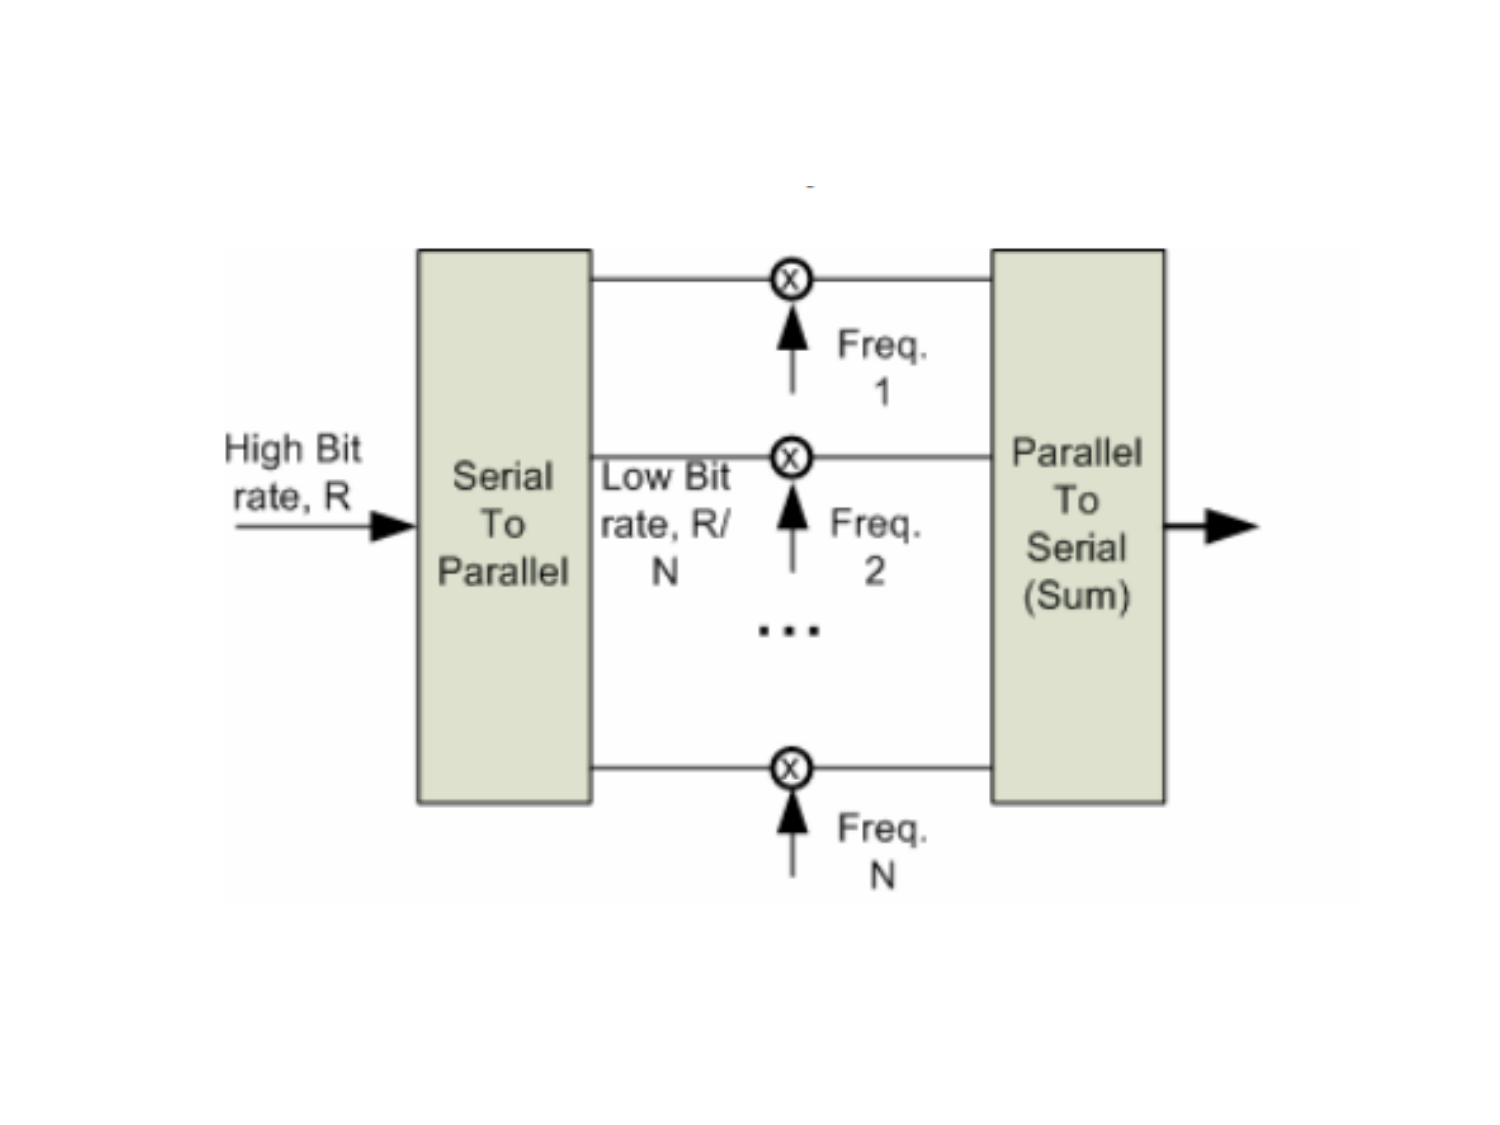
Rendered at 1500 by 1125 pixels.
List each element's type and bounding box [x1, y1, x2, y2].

picture [109, 185, 1362, 907]
